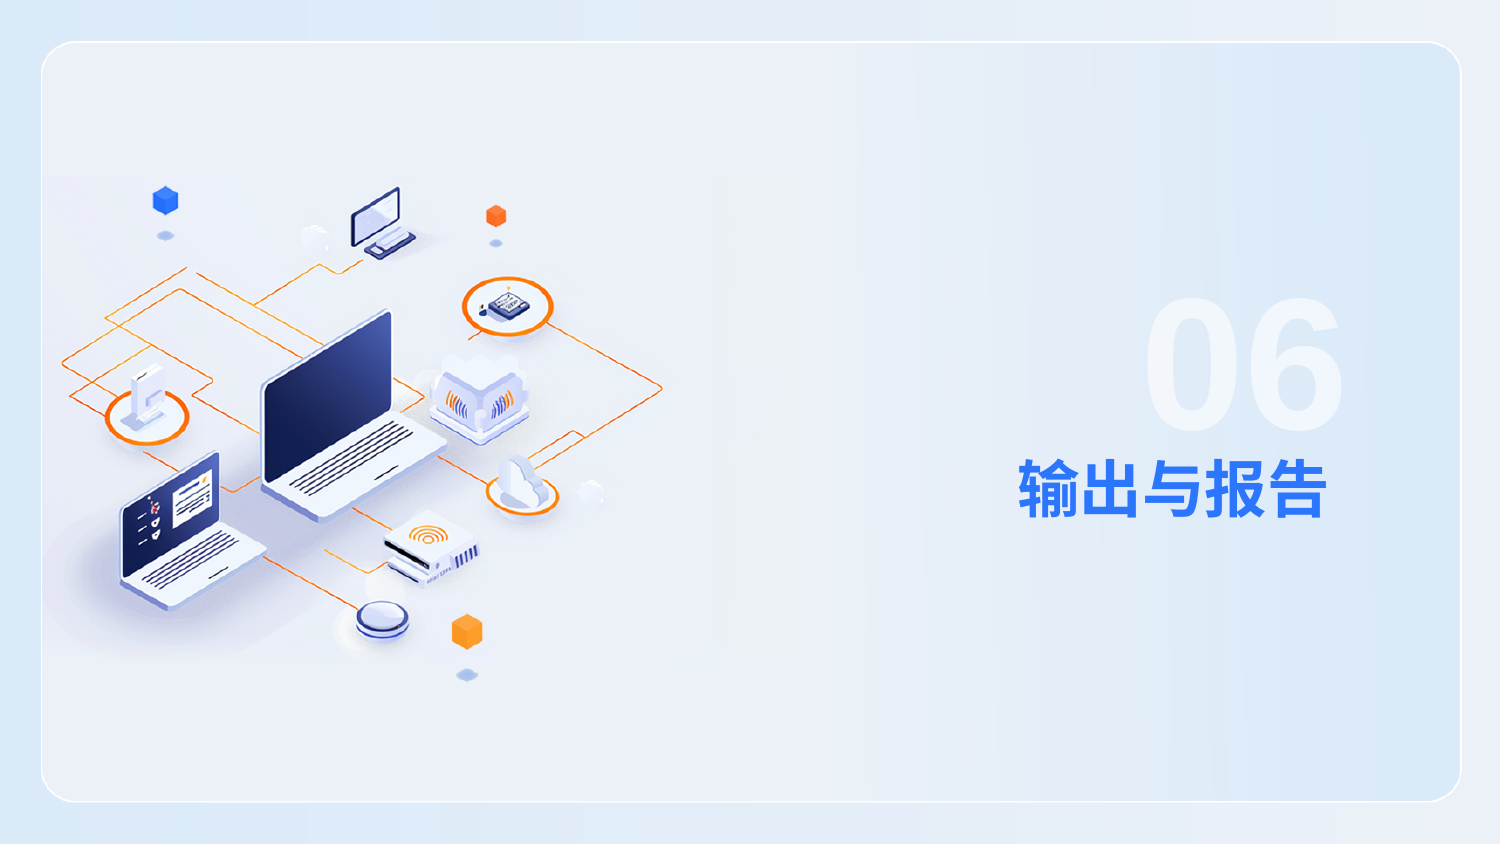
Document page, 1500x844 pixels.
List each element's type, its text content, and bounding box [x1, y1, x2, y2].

picture [0, 0, 1500, 844]
text_box 06 [1069, 199, 1421, 483]
text_box 输出与报告 [435, 425, 1346, 541]
